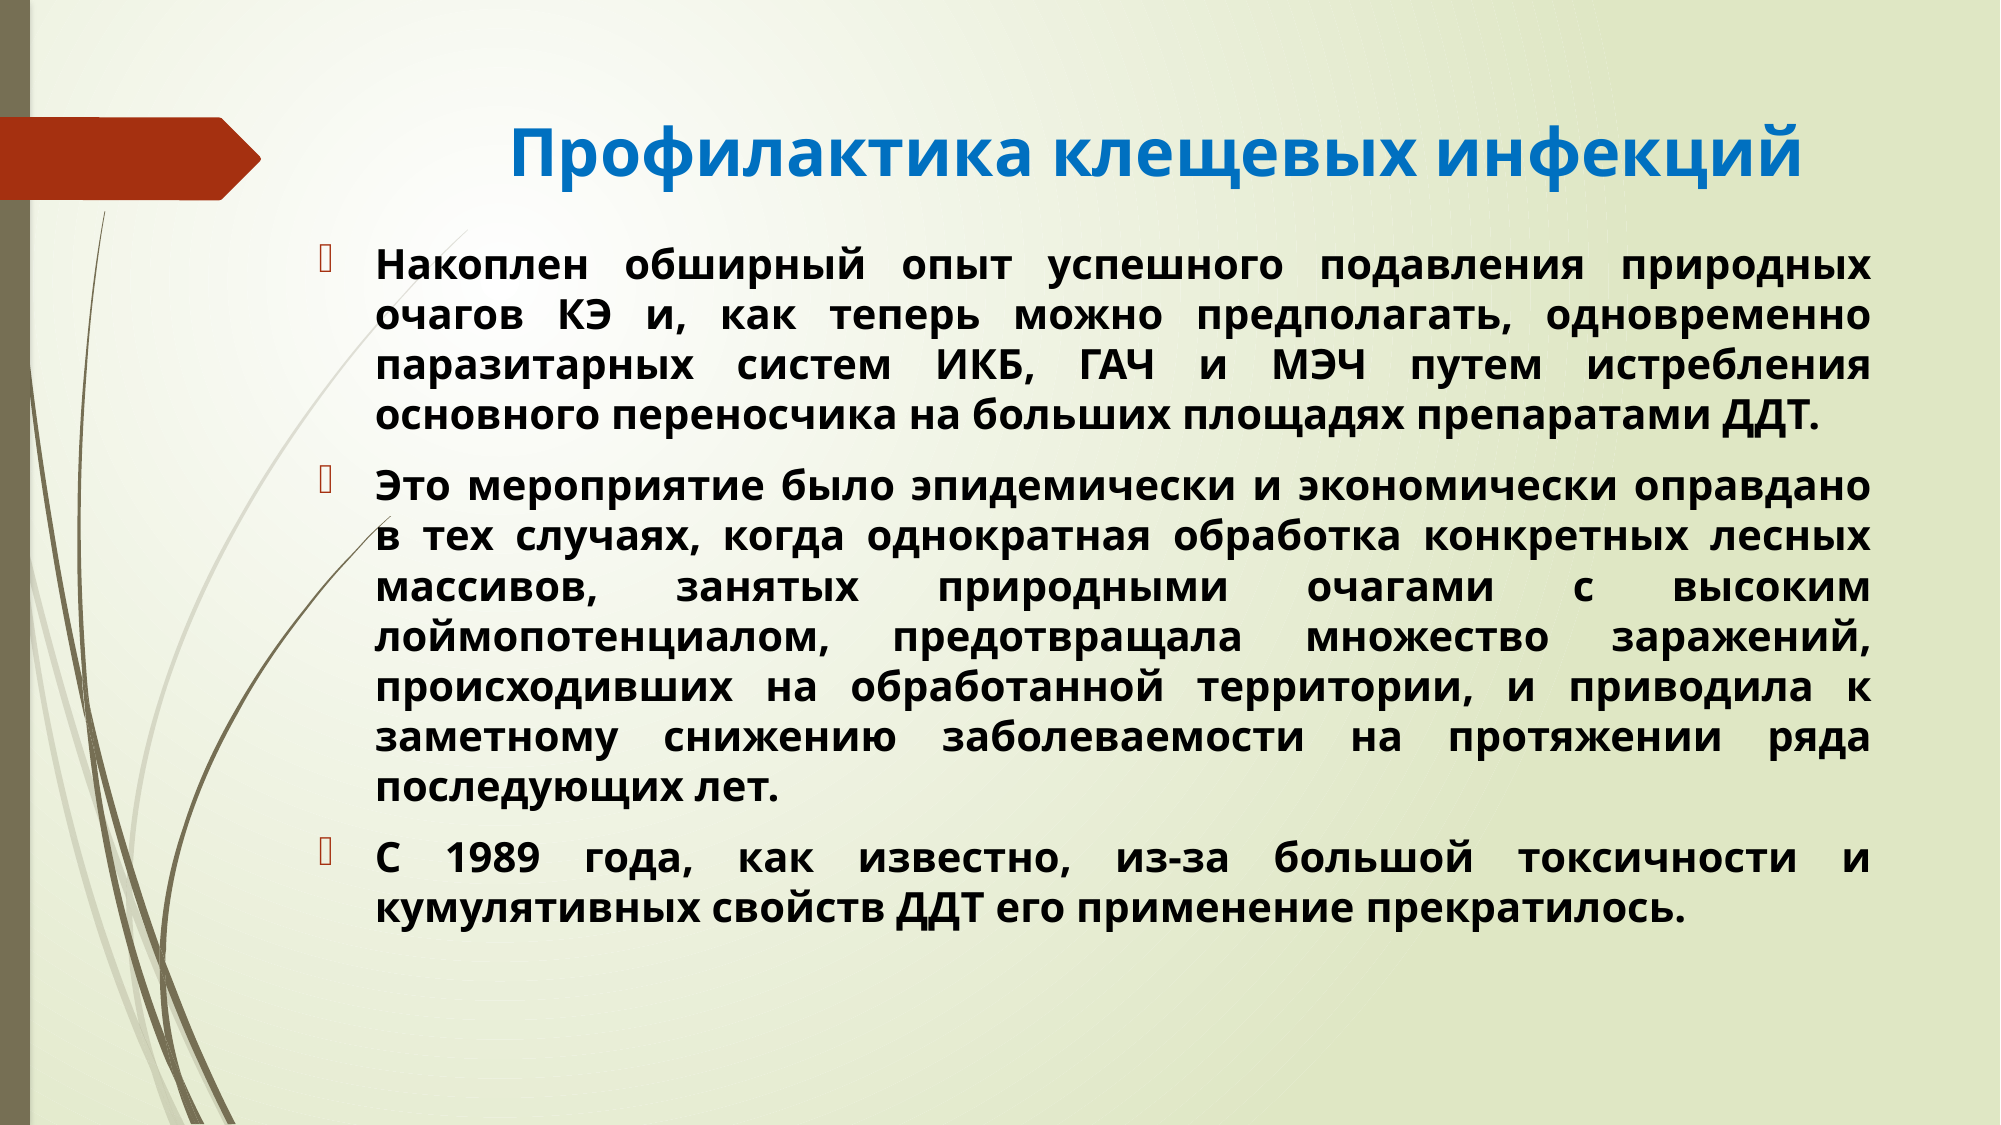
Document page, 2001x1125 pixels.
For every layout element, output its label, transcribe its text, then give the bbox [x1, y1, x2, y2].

list Накоплен обширный опыт успешного подавления природных очагов КЭ и, как теперь можно предполагать, одновременно паразитарных систем ИКБ, ГАЧ и МЭЧ путем истребления основного переносчика на больших площадях препаратами ДДТ. Это мероприятие было эпидемически и экономически оправдано в тех случаях, когда однократная обработка конкретных лесных массивов, занятых природными очагами с высоким лоймопотенциалом, предотвращала множество заражений, происходивших на обработанной территории, и приводила к заметному снижению заболеваемости на протяжении ряда последующих лет. С 1989 года, как известно, из-за большой токсичности и кумулятивных свойств ДДТ его применение прекратилось. [303, 230, 1888, 1040]
title Профилактика клещевых инфекций [425, 102, 1888, 230]
